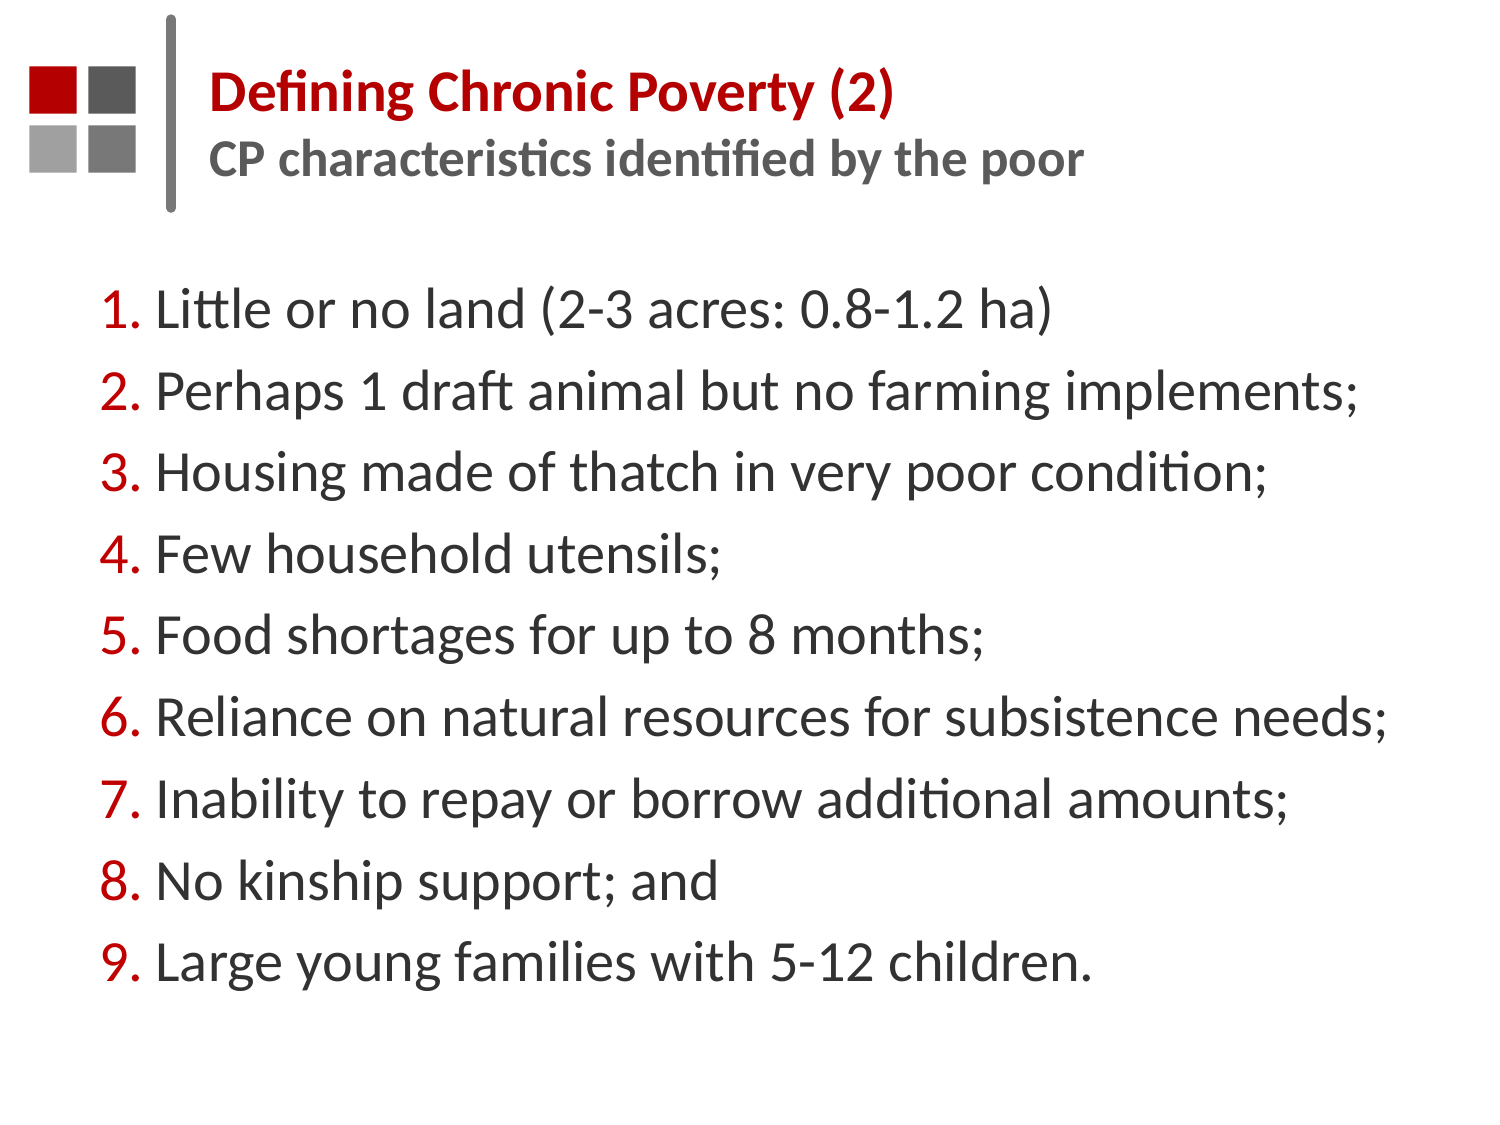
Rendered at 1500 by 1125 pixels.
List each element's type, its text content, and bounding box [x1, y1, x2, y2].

title Defining Chronic Poverty (2) CP characteristics identified by the poor [194, 42, 1390, 197]
list Little or no land (2-3 acres: 0.8-1.2 ha) Perhaps 1 draft animal but no farming implements; Housing made of thatch in very poor condition; Few household utensils; Food shortages for up to 8 months; Reliance on natural resources for subsistence needs; Inability to repay or borrow additional amounts; No kinship support; and Large young families with 5-12 children. [75, 262, 1425, 1035]
